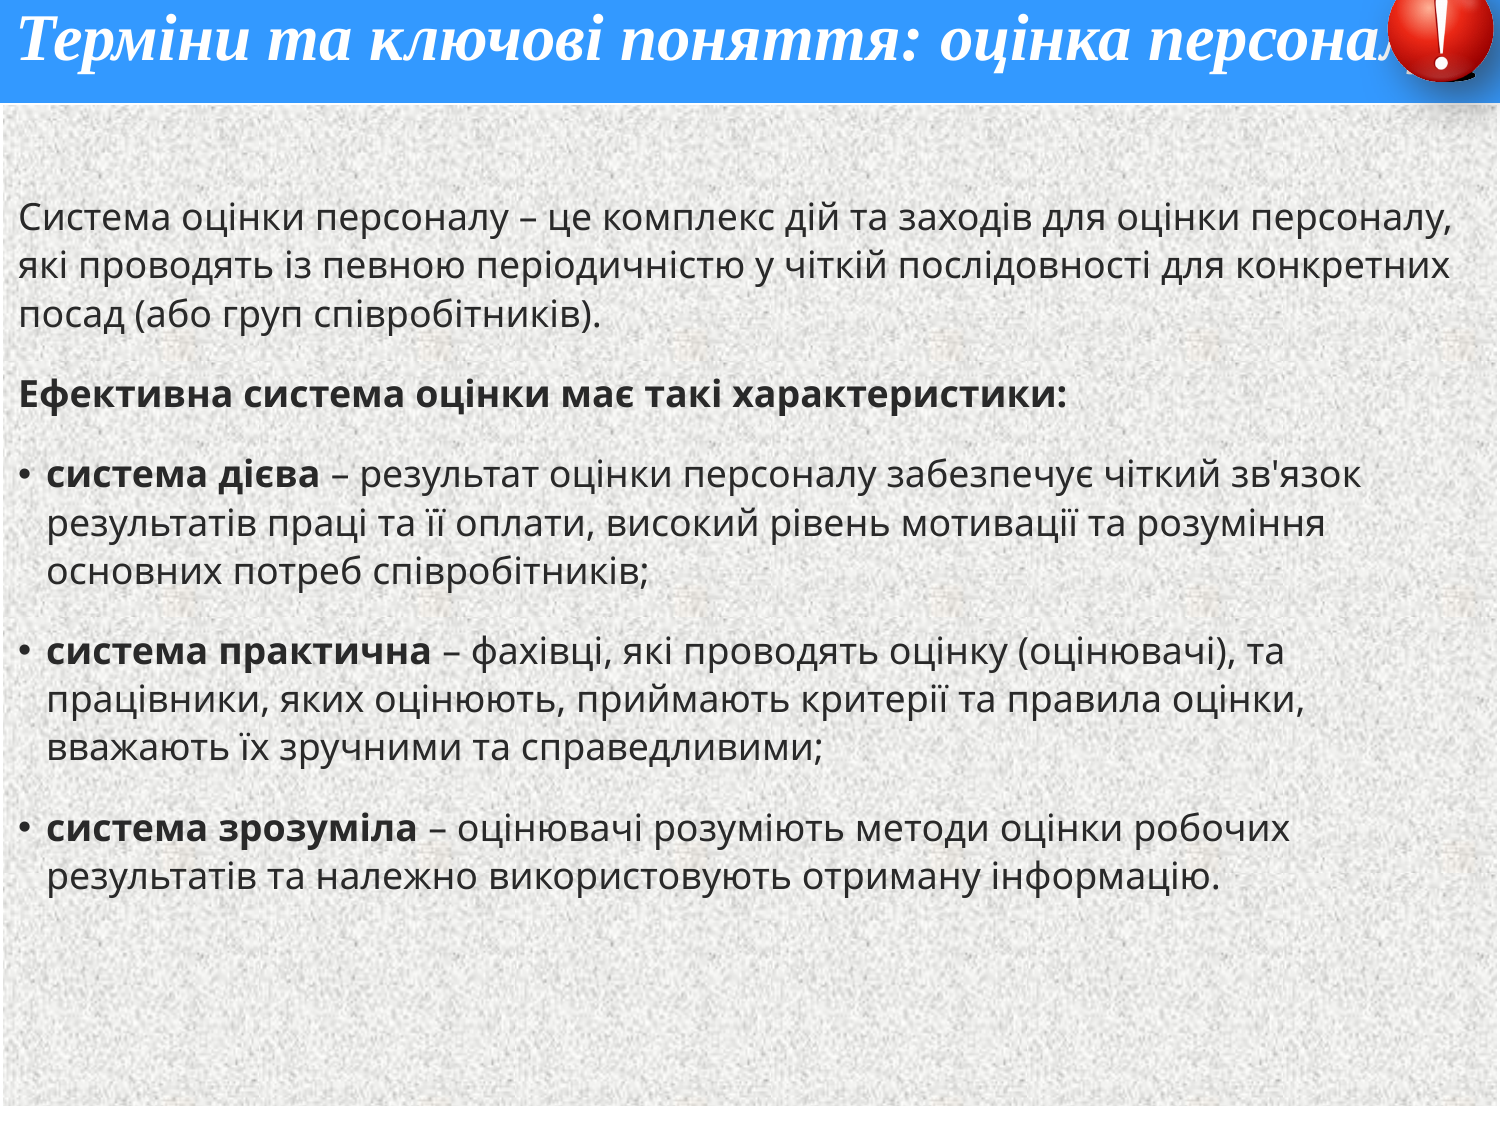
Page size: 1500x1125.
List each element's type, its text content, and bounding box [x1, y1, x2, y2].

picture [1383, 0, 1497, 88]
title Терміни та ключові поняття: оцінка персоналу [0, 0, 1372, 103]
list Система оцінки персоналу – це комплекс дій та заходів для оцінки персоналу, які проводять із певною періодичністю у чіткій послідовності для конкретних посад (або груп співробітників). Ефективна система оцінки має такі характеристики: система дієва – результат оцінки персоналу забезпечує чіткий зв'язок результатів праці та її оплати, високий рівень мотивації та розуміння основних потреб співробітників; система практична – фахівці, які проводять оцінку (оцінювачі), та працівники, яких оцінюють, приймають критерії та правила оцінки, вважають їх зручними та справедливими; система зрозуміла – оцінювачі розуміють методи оцінки робочих результатів та належно використовують отриману інформацію. [3, 105, 1497, 1106]
